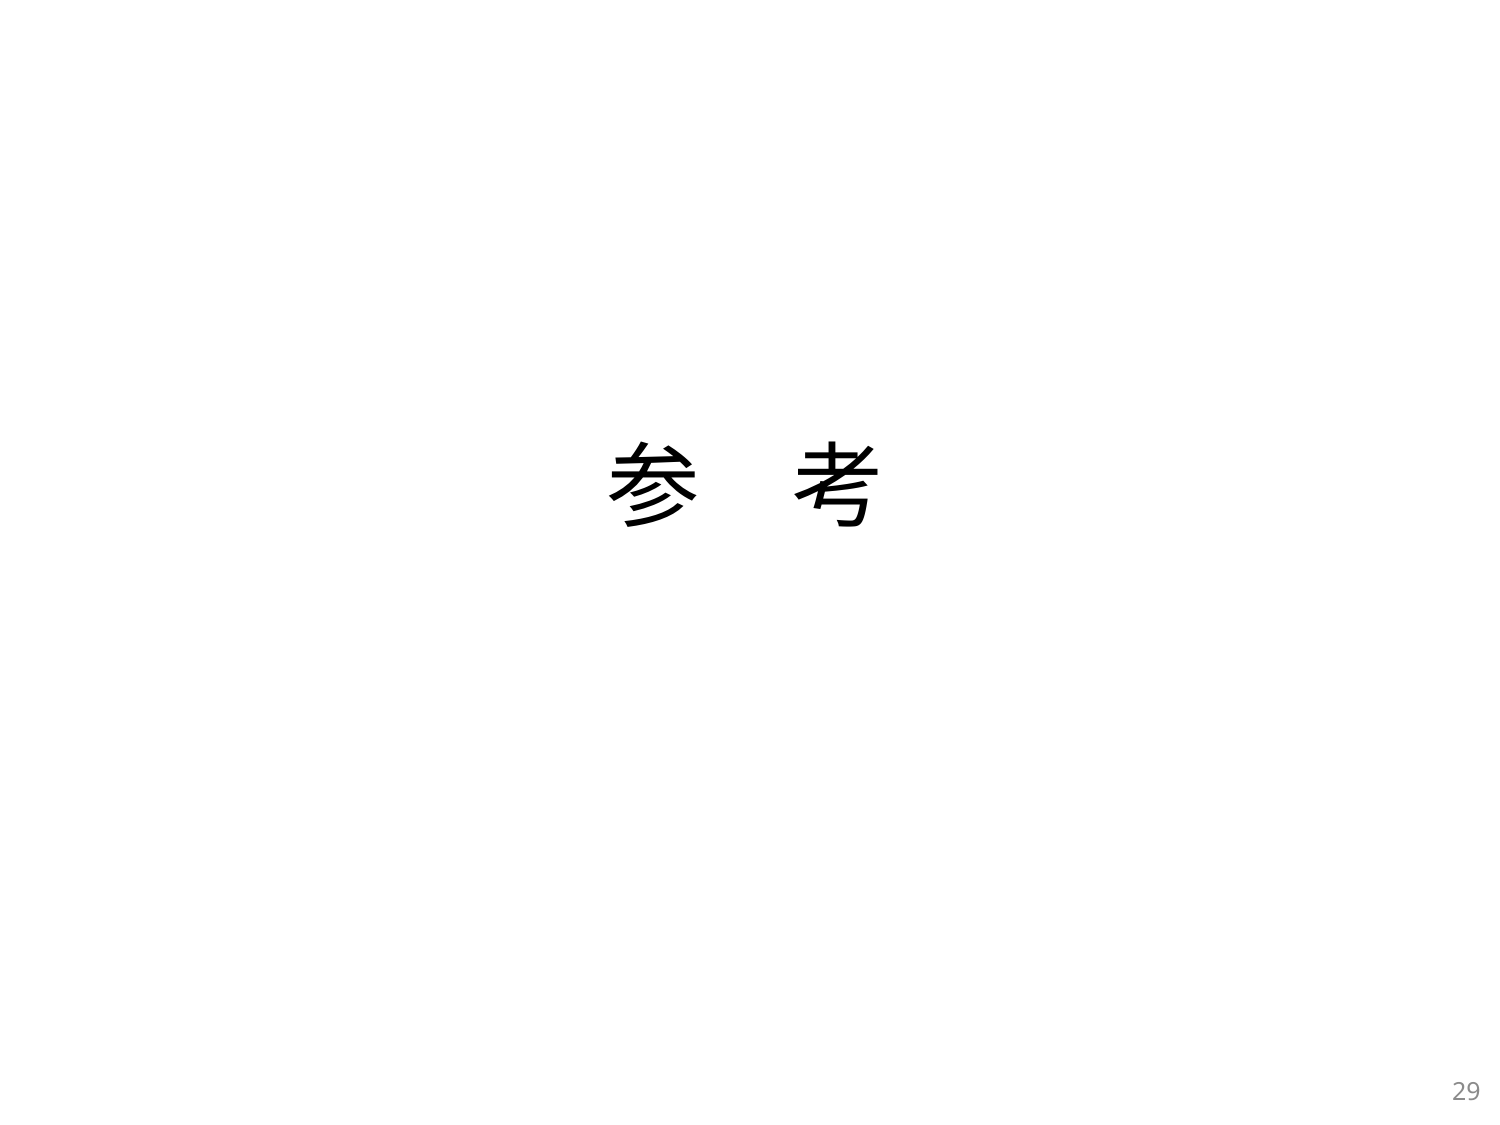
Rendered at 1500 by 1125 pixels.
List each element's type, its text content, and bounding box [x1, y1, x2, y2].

slide_number 29 [1158, 1061, 1496, 1122]
list 参 考 [34, 73, 1458, 908]
